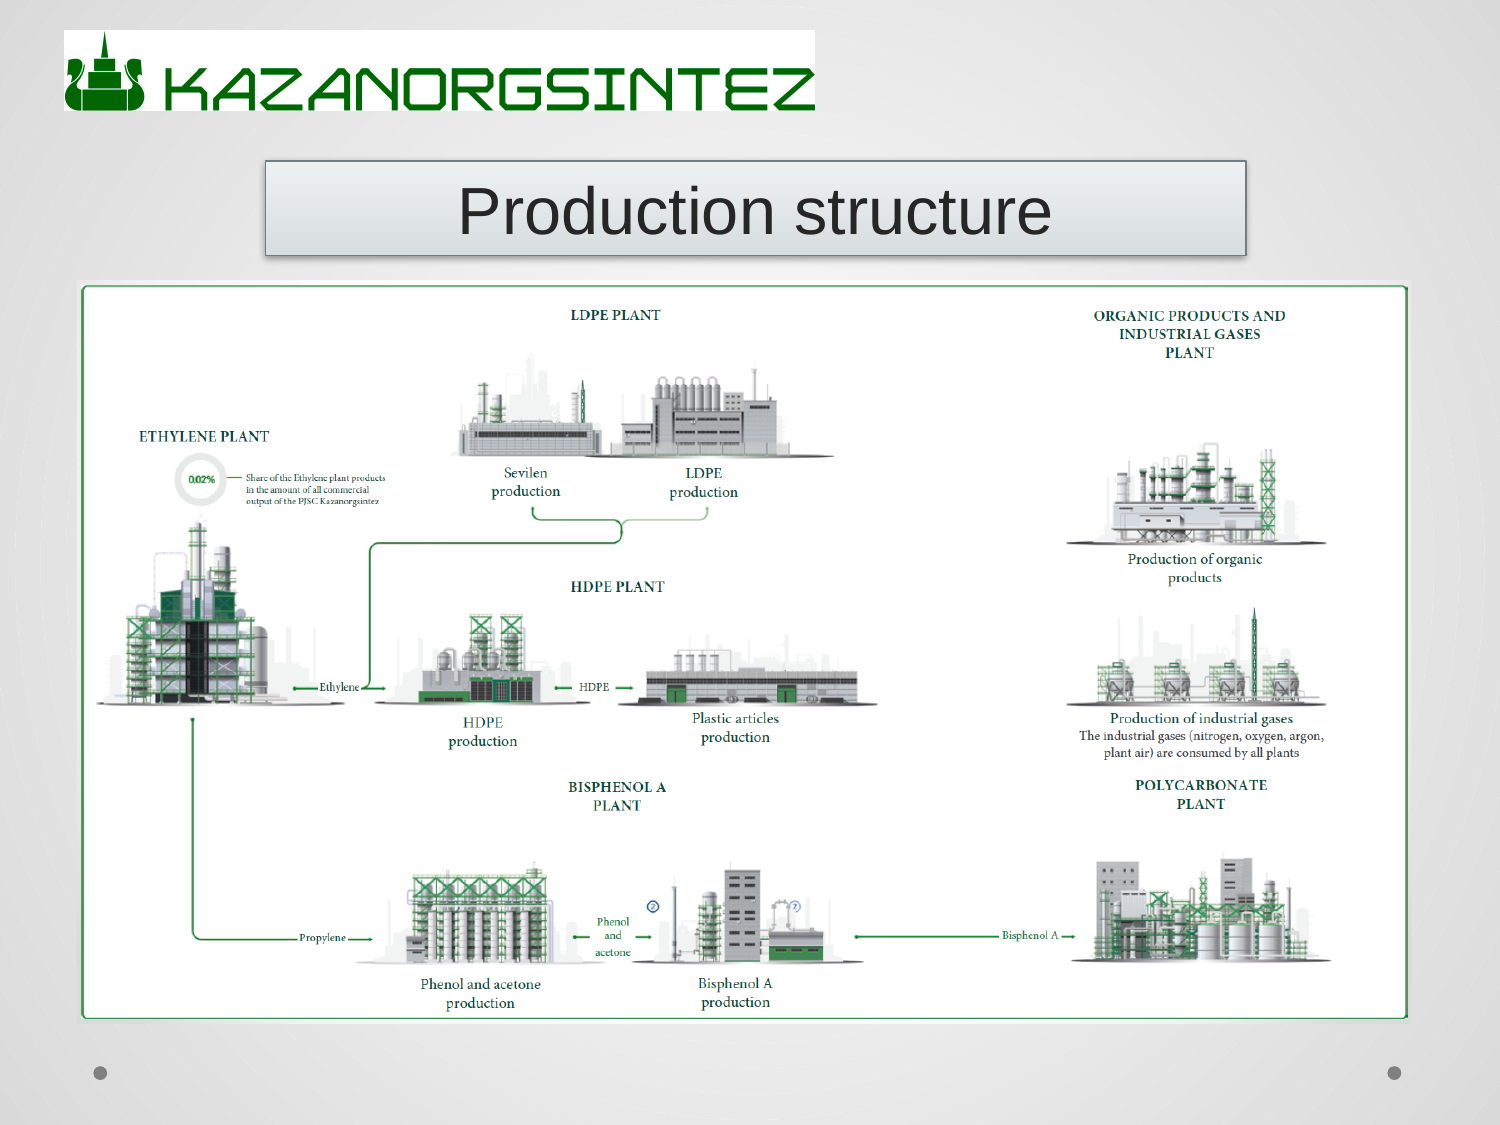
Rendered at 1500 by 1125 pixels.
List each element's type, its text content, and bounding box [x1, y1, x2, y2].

picture [64, 30, 816, 112]
text_box Production structure [265, 160, 1247, 256]
text_box [76, 148, 1459, 209]
picture [76, 280, 1412, 1024]
